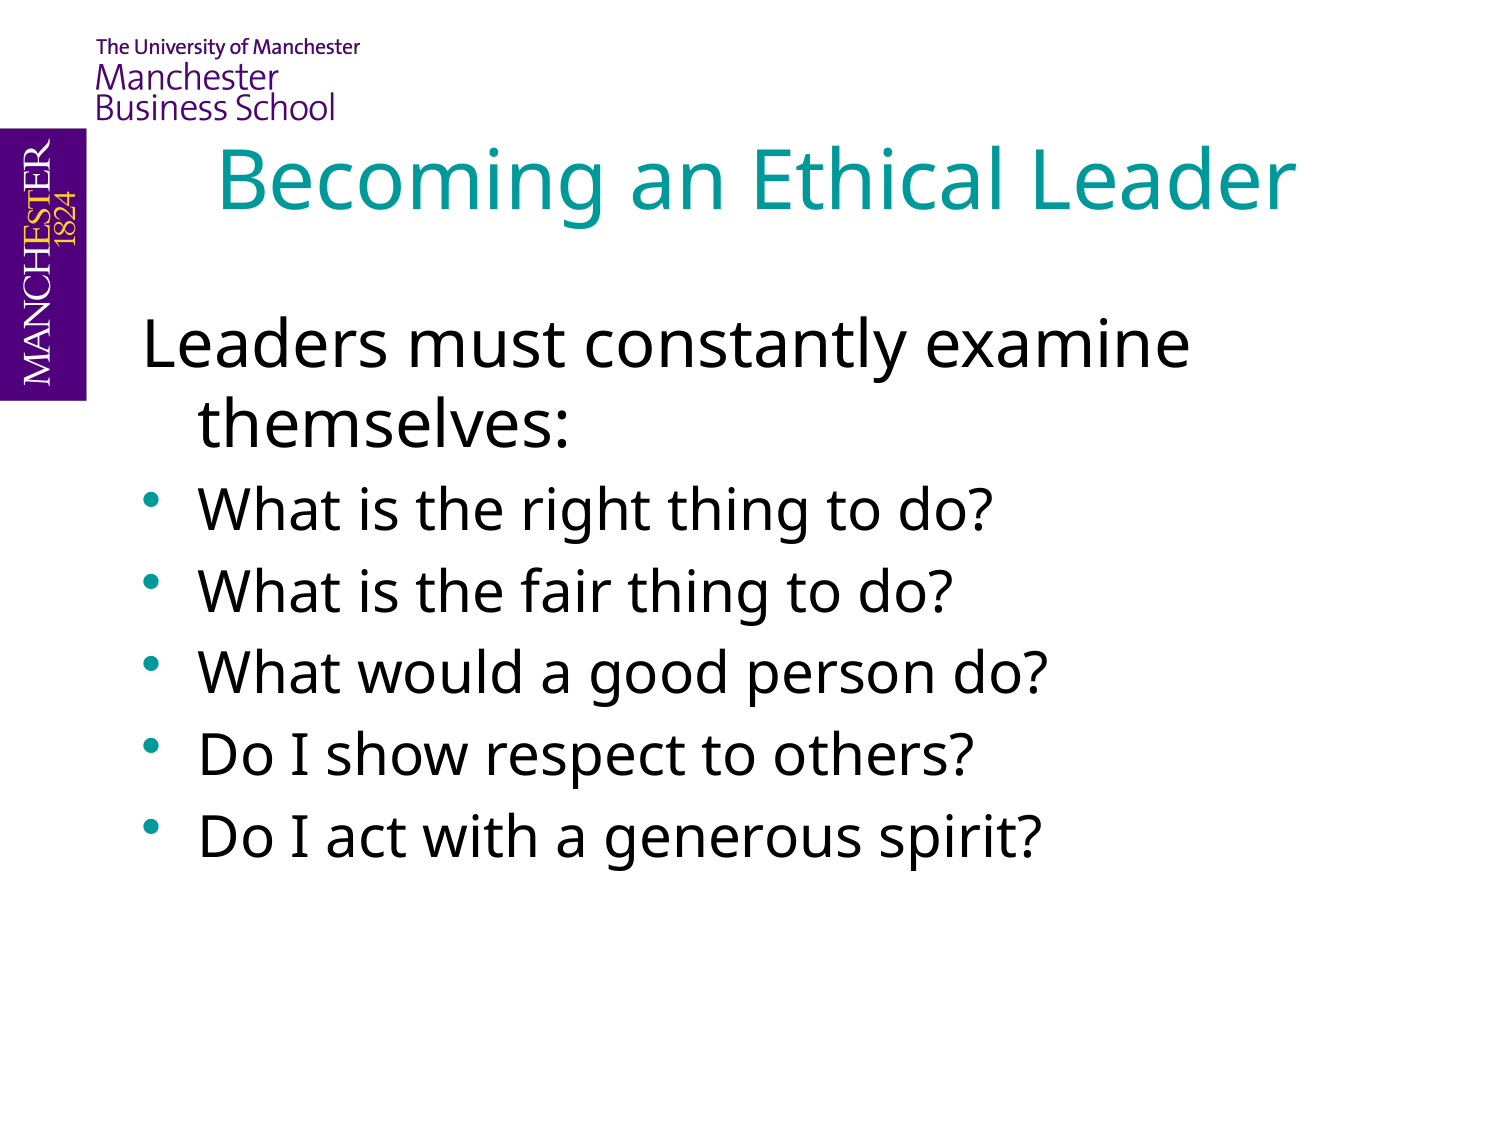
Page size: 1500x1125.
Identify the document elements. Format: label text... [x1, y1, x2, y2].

title Becoming an Ethical Leader [81, 81, 1433, 270]
picture [0, 0, 360, 401]
list Leaders must constantly examine themselves: What is the right thing to do? What is the fair thing to do? What would a good person do? Do I show respect to others? Do I act with a generous spirit? [126, 292, 1477, 1036]
